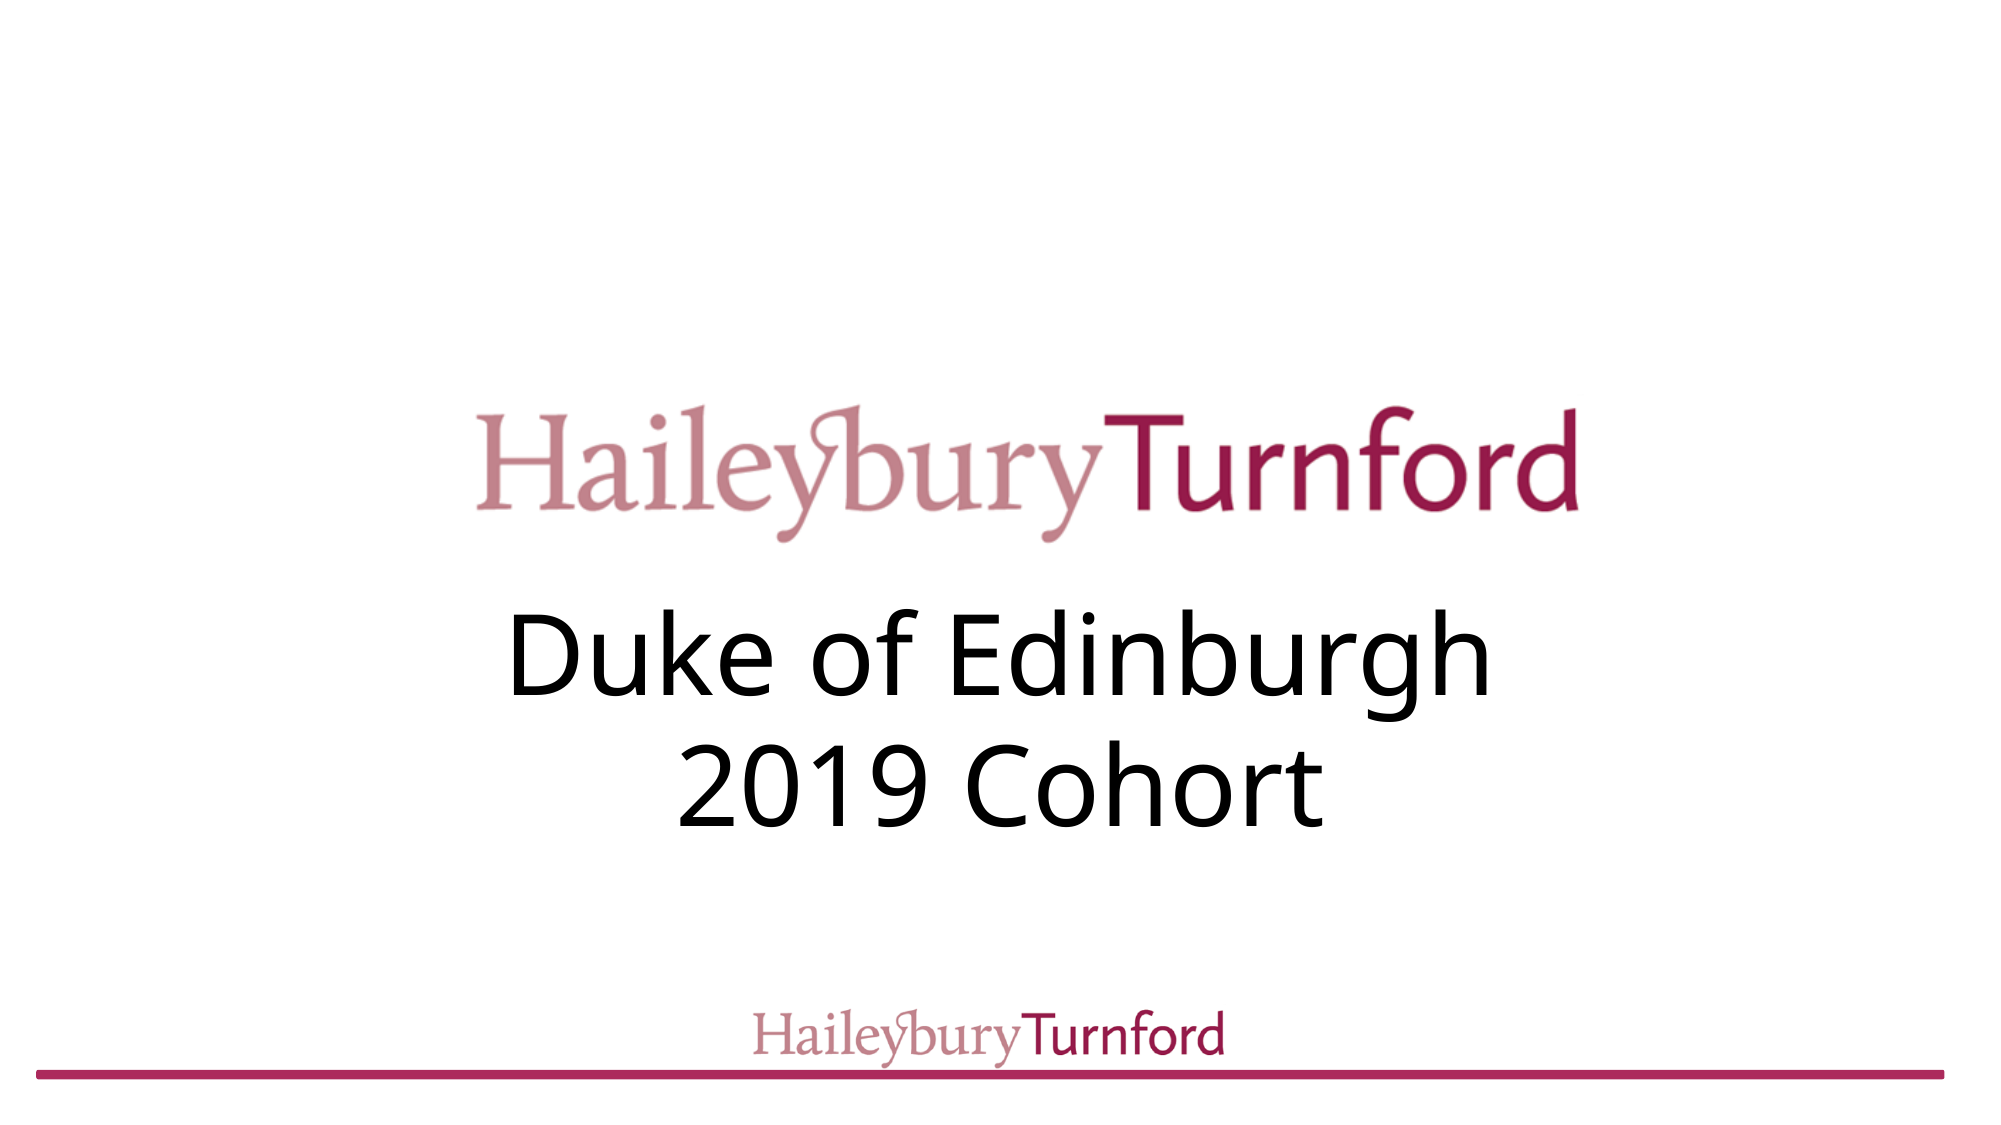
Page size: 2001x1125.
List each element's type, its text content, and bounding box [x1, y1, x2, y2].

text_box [37, 1004, 1944, 1079]
subtitle Duke of Edinburgh 2019 Cohort [249, 590, 1750, 863]
picture [470, 394, 1584, 550]
